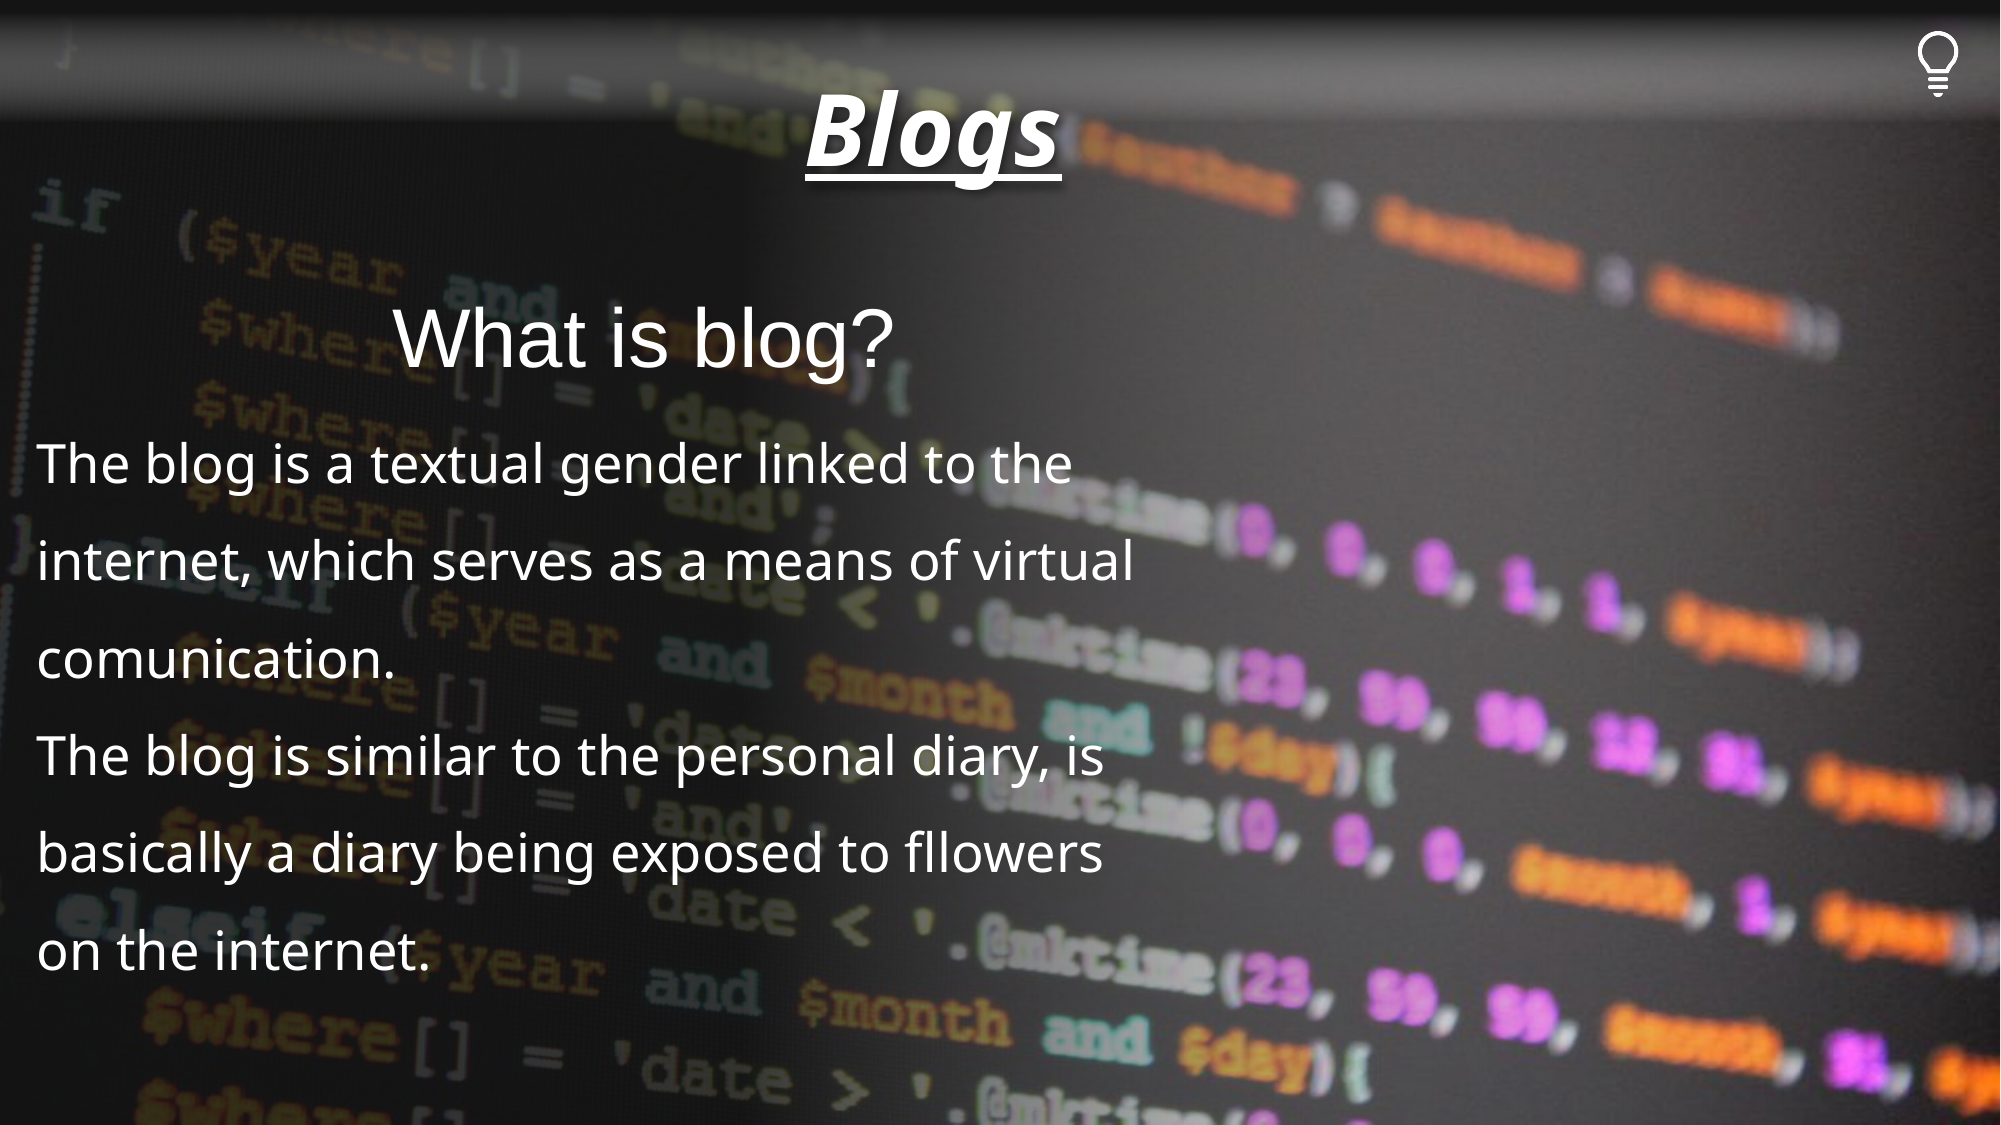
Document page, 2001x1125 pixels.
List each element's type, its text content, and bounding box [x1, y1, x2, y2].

text_box Blogs [789, 59, 1095, 194]
text_box [0, 0, 2000, 122]
picture [1900, 26, 1976, 102]
text_box The blog is a textual gender linked to the internet, which serves as a means of virtual comunication. The blog is similar to the personal diary, is basically a diary being exposed to fllowers on the internet. [21, 389, 1163, 989]
text_box [0, 122, 2000, 1125]
text_box What is blog? [377, 227, 1310, 452]
